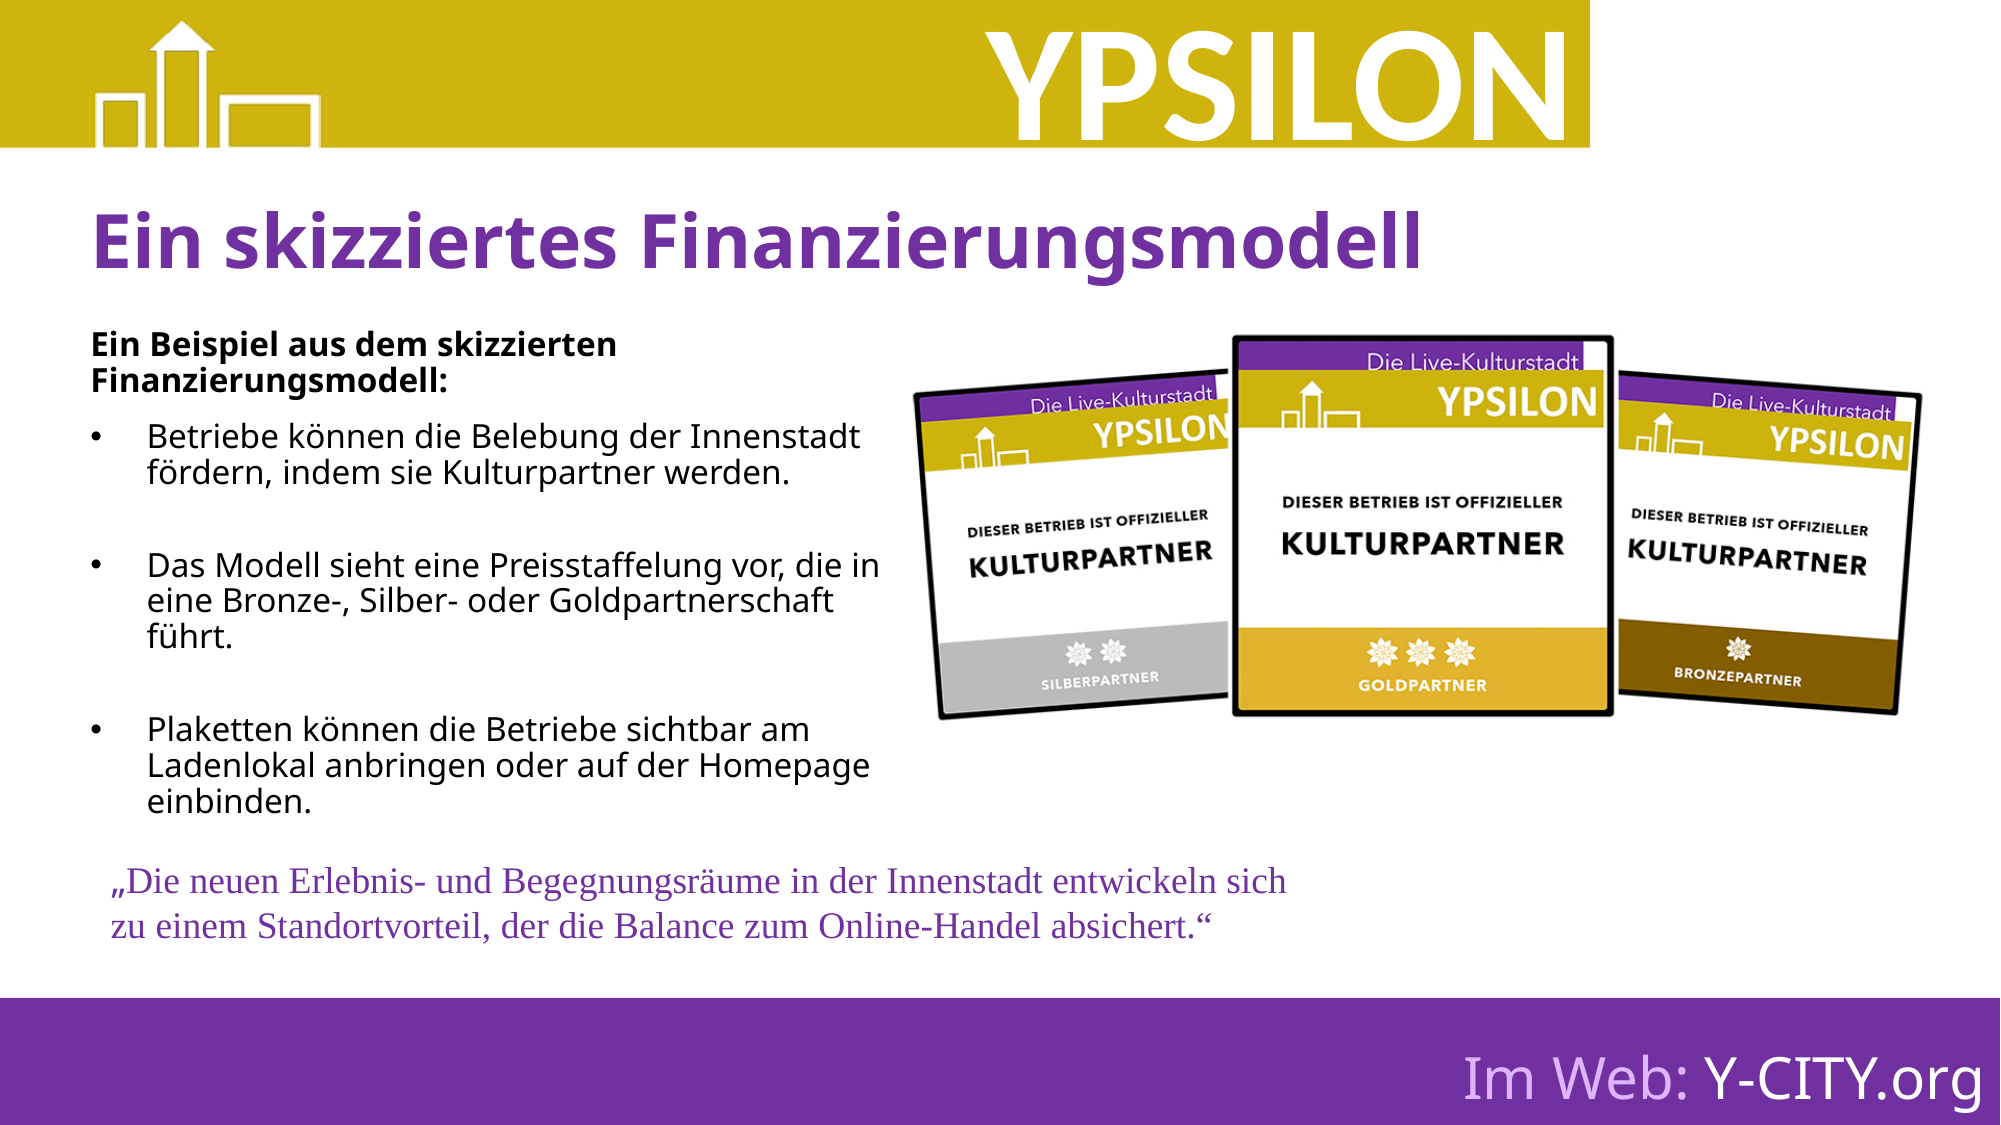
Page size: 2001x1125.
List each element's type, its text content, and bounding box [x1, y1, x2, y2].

title Ein skizziertes Finanzierungsmodell [75, 191, 1455, 297]
subtitle Ein Beispiel aus dem skizzierten Finanzierungsmodell: Betriebe können die Belebung der Innenstadt fördern, indem sie Kulturpartner werden. Das Modell sieht eine Preisstaffelung vor, die in eine Bronze-, Silber- oder Goldpartnerschaft führt. Plaketten können die Betriebe sichtbar am Ladenlokal anbringen oder auf der Homepage einbinden. [75, 320, 913, 880]
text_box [0, 0, 1590, 148]
picture [894, 320, 1937, 733]
text_box Im Web: Y-CITY.org [0, 997, 2000, 1125]
text_box „Die neuen Erlebnis- und Begegnungsräume in der Innenstadt entwickeln sich zu einem Standortvorteil, der die Balance zum Online-Handel absichert.“ [95, 849, 1308, 954]
